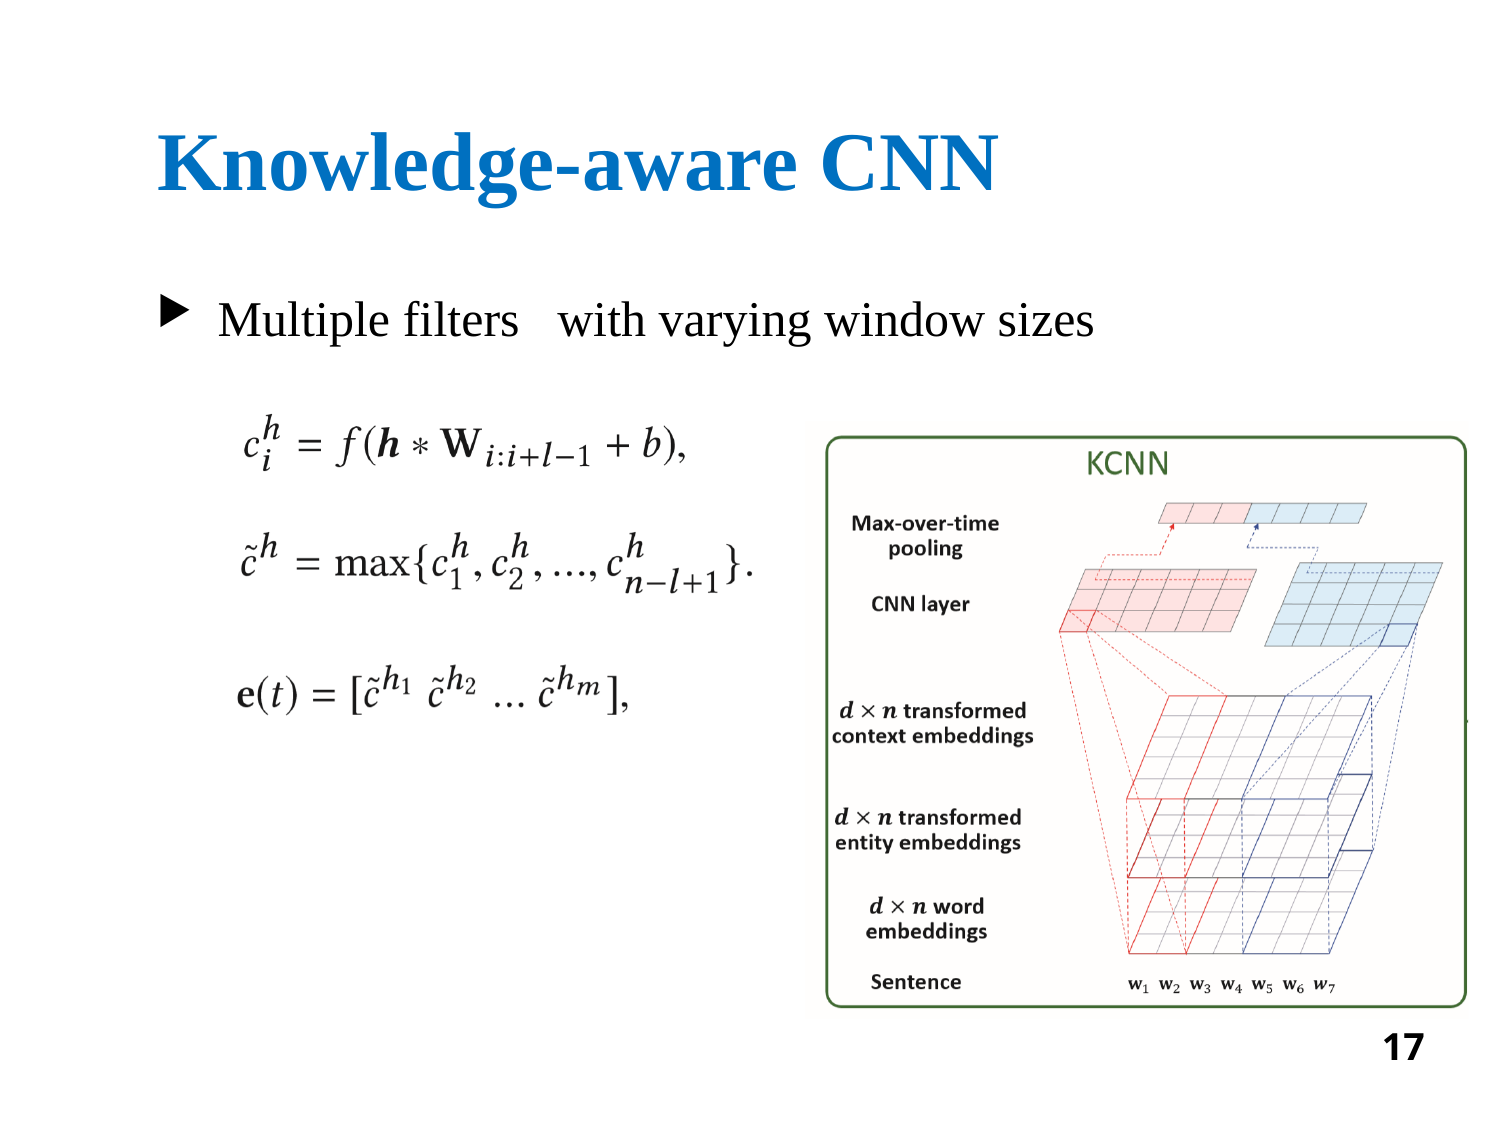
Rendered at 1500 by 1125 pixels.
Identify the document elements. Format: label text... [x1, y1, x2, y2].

picture [200, 397, 729, 493]
picture [222, 648, 648, 746]
picture [200, 514, 768, 610]
picture [804, 420, 1469, 1019]
slide_number 17 [1338, 1028, 1469, 1082]
title Knowledge-aware CNN [142, 99, 1183, 216]
